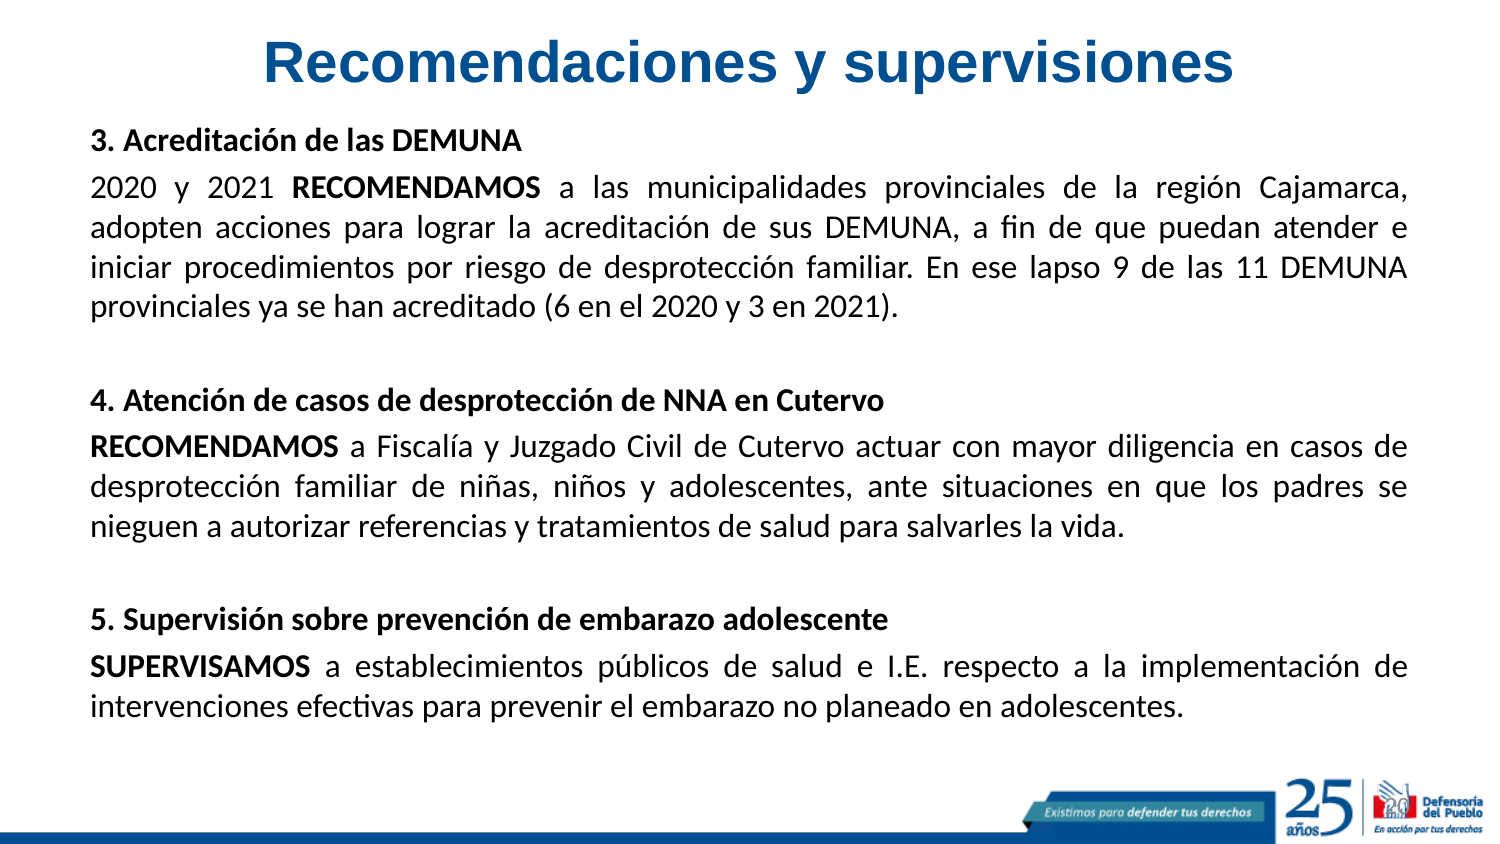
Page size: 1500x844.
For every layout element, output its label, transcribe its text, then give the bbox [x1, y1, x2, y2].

slide_number 20 [1074, 782, 1425, 828]
picture [0, 774, 1500, 844]
title Recomendaciones y supervisiones [74, 14, 1426, 105]
list 3. Acreditación de las DEMUNA 2020 y 2021 RECOMENDAMOS a las municipalidades provinciales de la región Cajamarca, adopten acciones para lograr la acreditación de sus DEMUNA, a fin de que puedan atender e iniciar procedimientos por riesgo de desprotección familiar. En ese lapso 9 de las 11 DEMUNA provinciales ya se han acreditado (6 en el 2020 y 3 en 2021). 4. Atención de casos de desprotección de NNA en Cutervo RECOMENDAMOS a Fiscalía y Juzgado Civil de Cutervo actuar con mayor diligencia en casos de desprotección familiar de niñas, niños y adolescentes, ante situaciones en que los padres se nieguen a autorizar referencias y tratamientos de salud para salvarles la vida. 5. Supervisión sobre prevención de embarazo adolescente SUPERVISAMOS a establecimientos públicos de salud e I.E. respecto a la implementación de intervenciones efectivas para prevenir el embarazo no planeado en adolescentes. [74, 110, 1426, 741]
